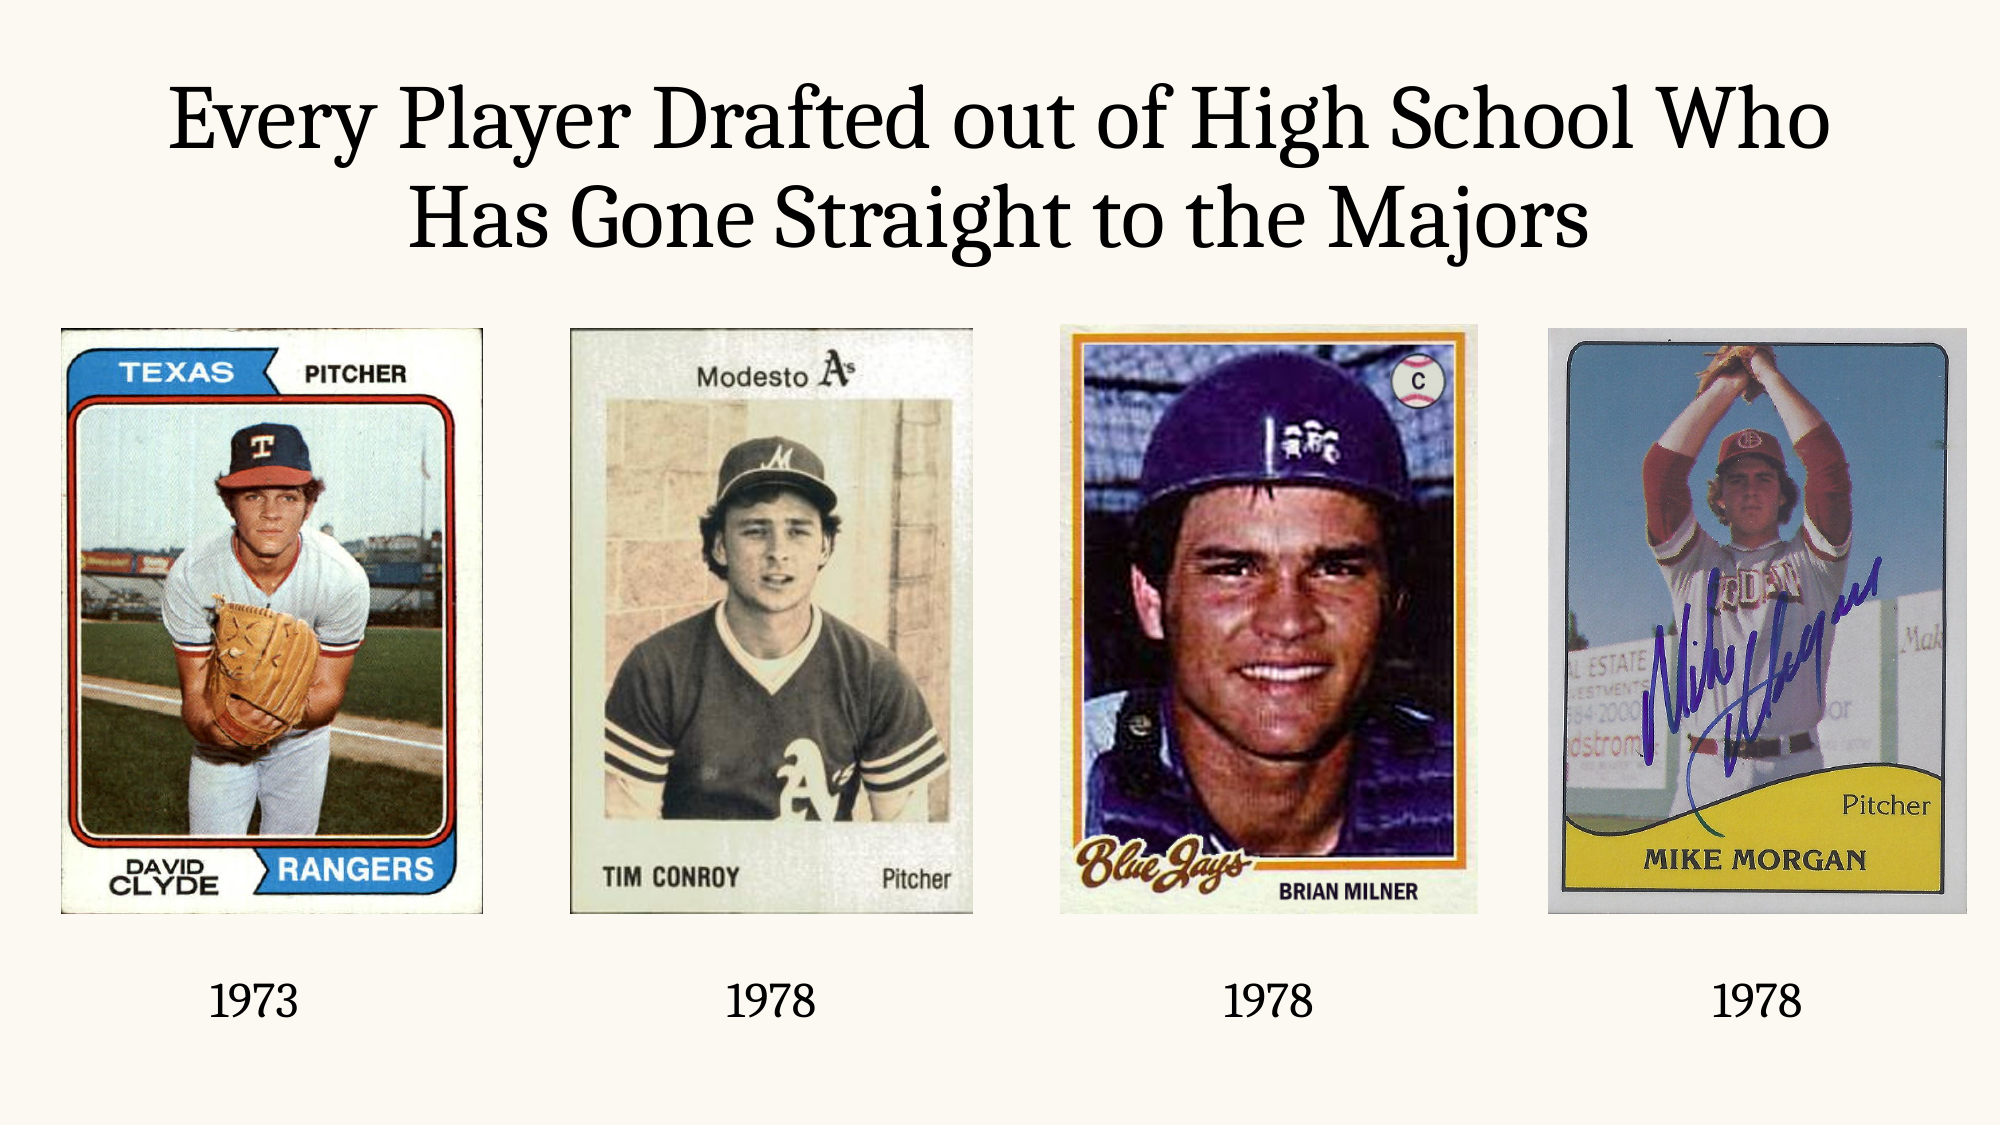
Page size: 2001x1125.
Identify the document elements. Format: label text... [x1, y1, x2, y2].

picture [1060, 324, 1478, 914]
title Every Player Drafted out of High School Who Has Gone Straight to the Majors [137, 59, 1863, 278]
picture [1548, 328, 1967, 914]
picture [570, 328, 973, 914]
picture [61, 328, 483, 914]
text_box 1973 [137, 959, 372, 1035]
text_box 1978 [654, 959, 889, 1035]
text_box 1978 [1640, 959, 1875, 1035]
text_box 1978 [1151, 959, 1386, 1035]
